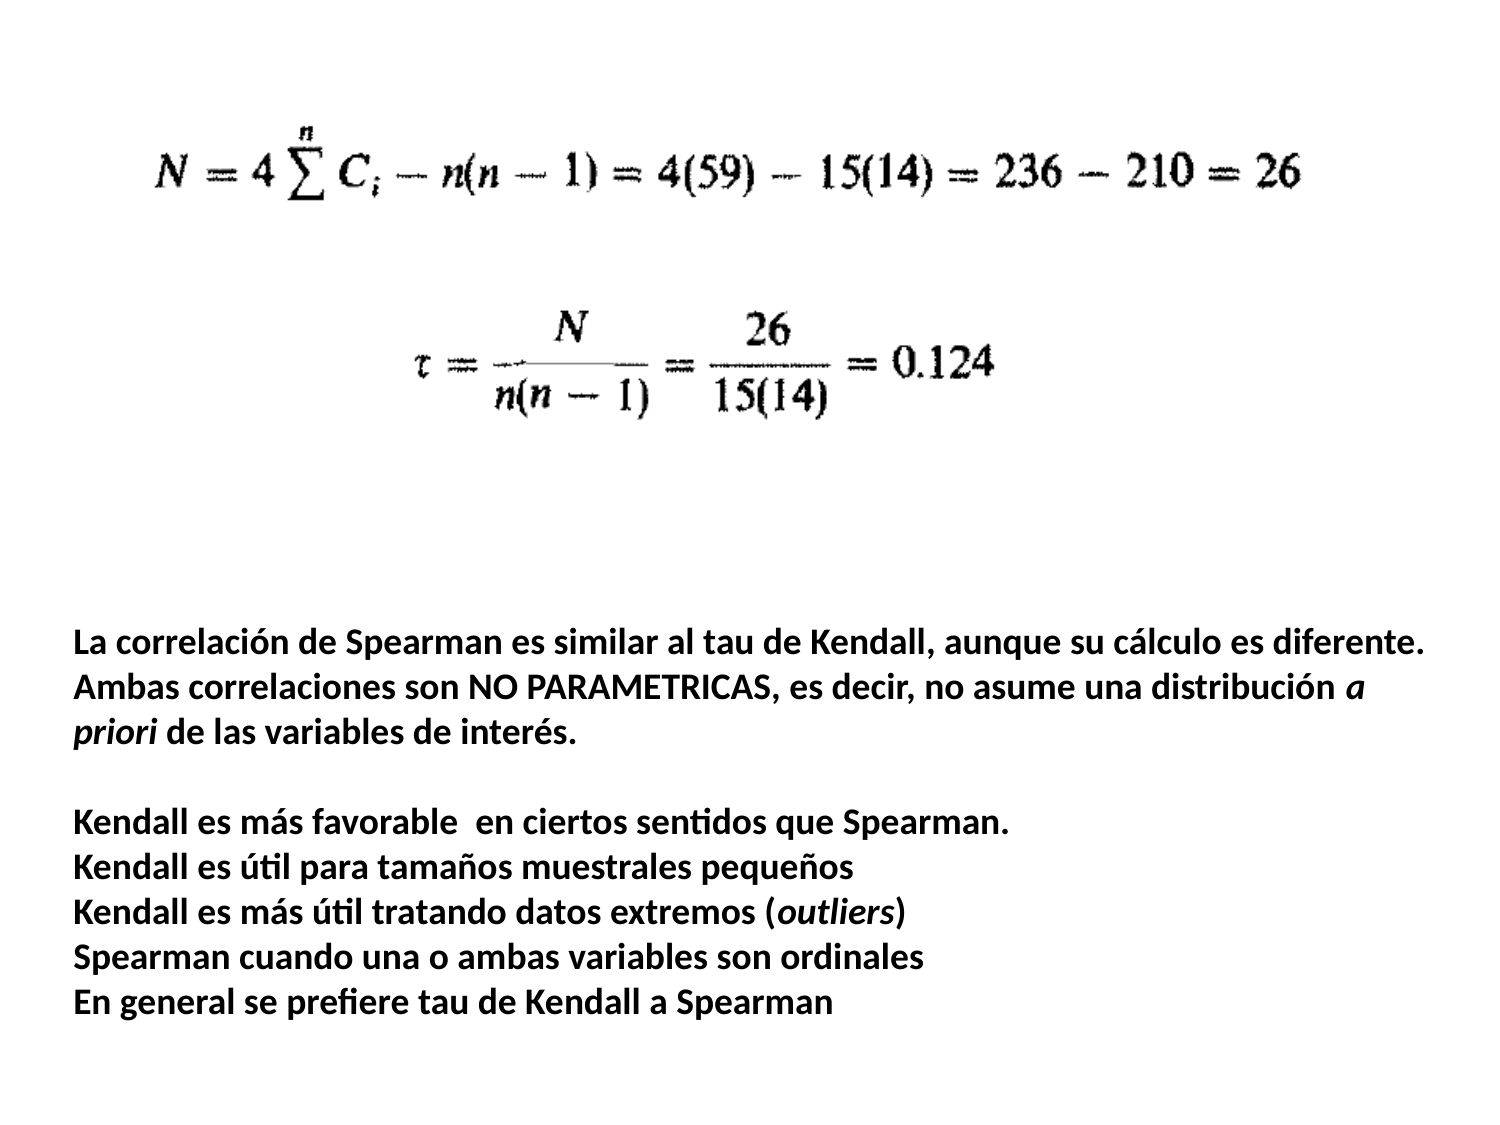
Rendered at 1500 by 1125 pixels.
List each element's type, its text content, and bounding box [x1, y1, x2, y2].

picture [152, 117, 1328, 224]
picture [398, 292, 1035, 439]
text_box La correlación de Spearman es similar al tau de Kendall, aunque su cálculo es diferente. Ambas correlaciones son NO PARAMETRICAS, es decir, no asume una distribución a priori de las variables de interés. Kendall es más favorable en ciertos sentidos que Spearman. Kendall es útil para tamaños muestrales pequeños Kendall es más útil tratando datos extremos (outliers) Spearman cuando una o ambas variables son ordinales En general se prefiere tau de Kendall a Spearman [58, 609, 1453, 1030]
